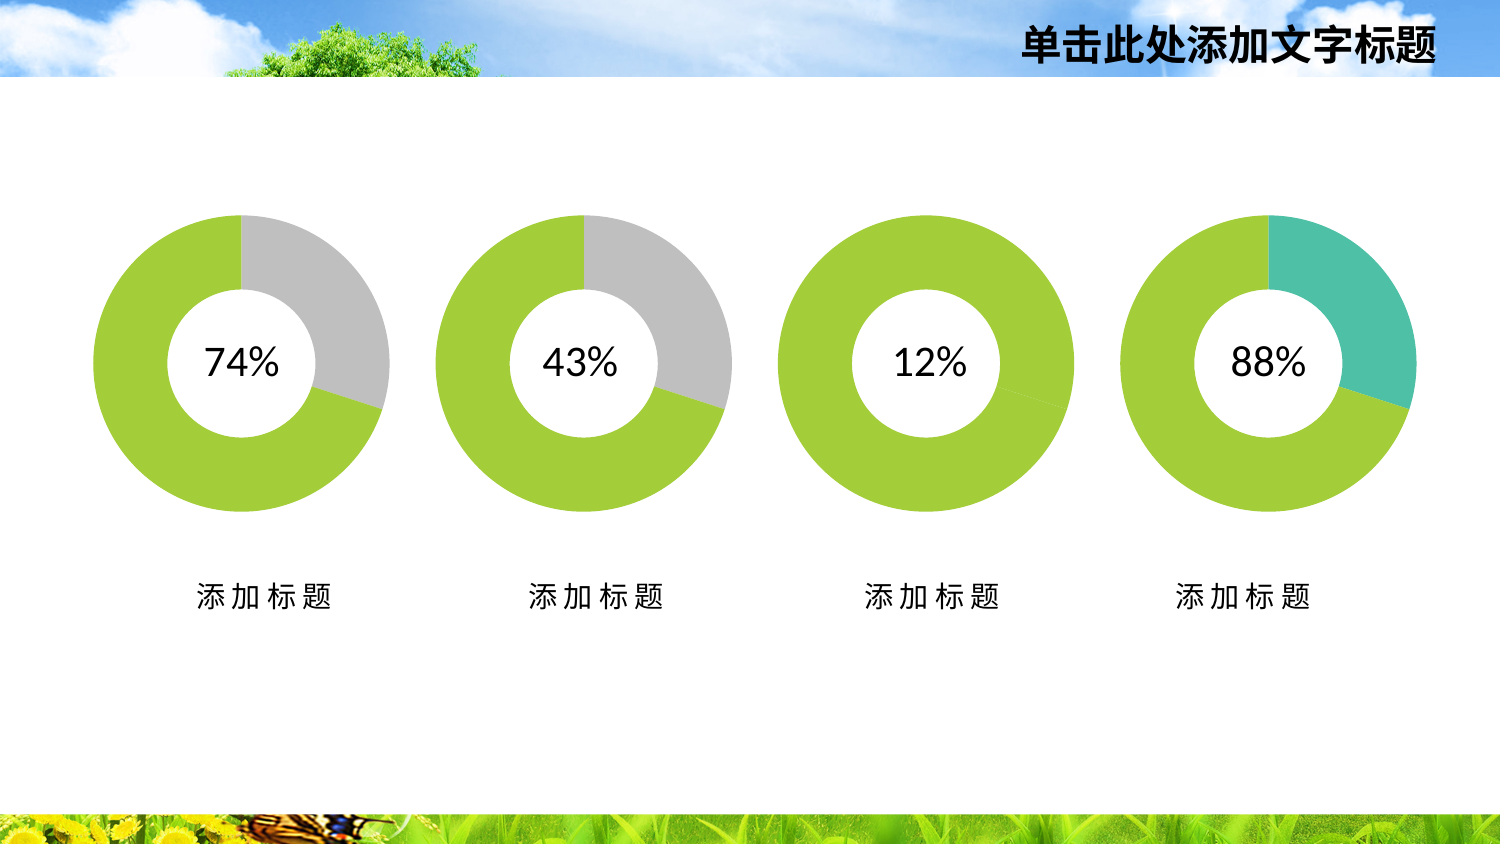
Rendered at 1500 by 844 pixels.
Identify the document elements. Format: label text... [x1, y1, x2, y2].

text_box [694, 209, 1036, 518]
text_box 添加标题 [513, 570, 680, 621]
text_box 添加标题 [1160, 570, 1326, 621]
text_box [1036, 209, 1500, 518]
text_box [352, 209, 694, 518]
picture [0, 0, 1500, 77]
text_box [9, 209, 352, 518]
text_box 添加标题 [849, 570, 1015, 621]
picture [0, 815, 1500, 844]
text_box 添加标题 [181, 570, 347, 621]
